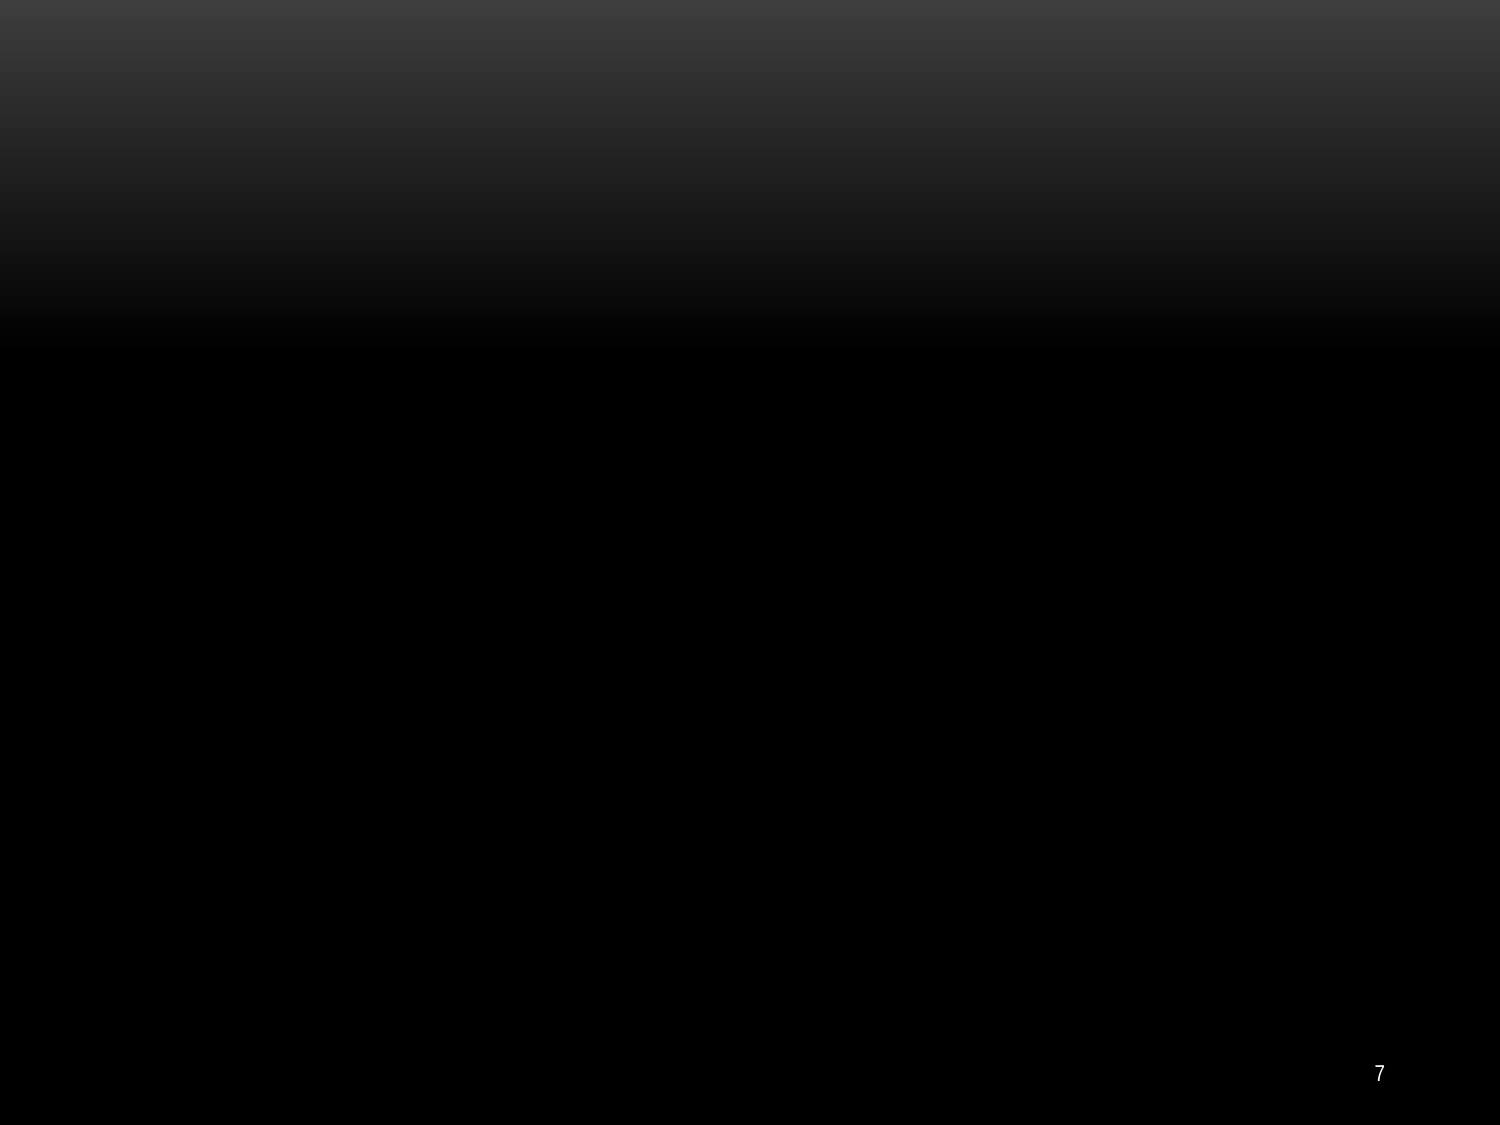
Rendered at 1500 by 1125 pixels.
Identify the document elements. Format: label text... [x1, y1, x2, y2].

slide_number 6 [1237, 1042, 1400, 1103]
